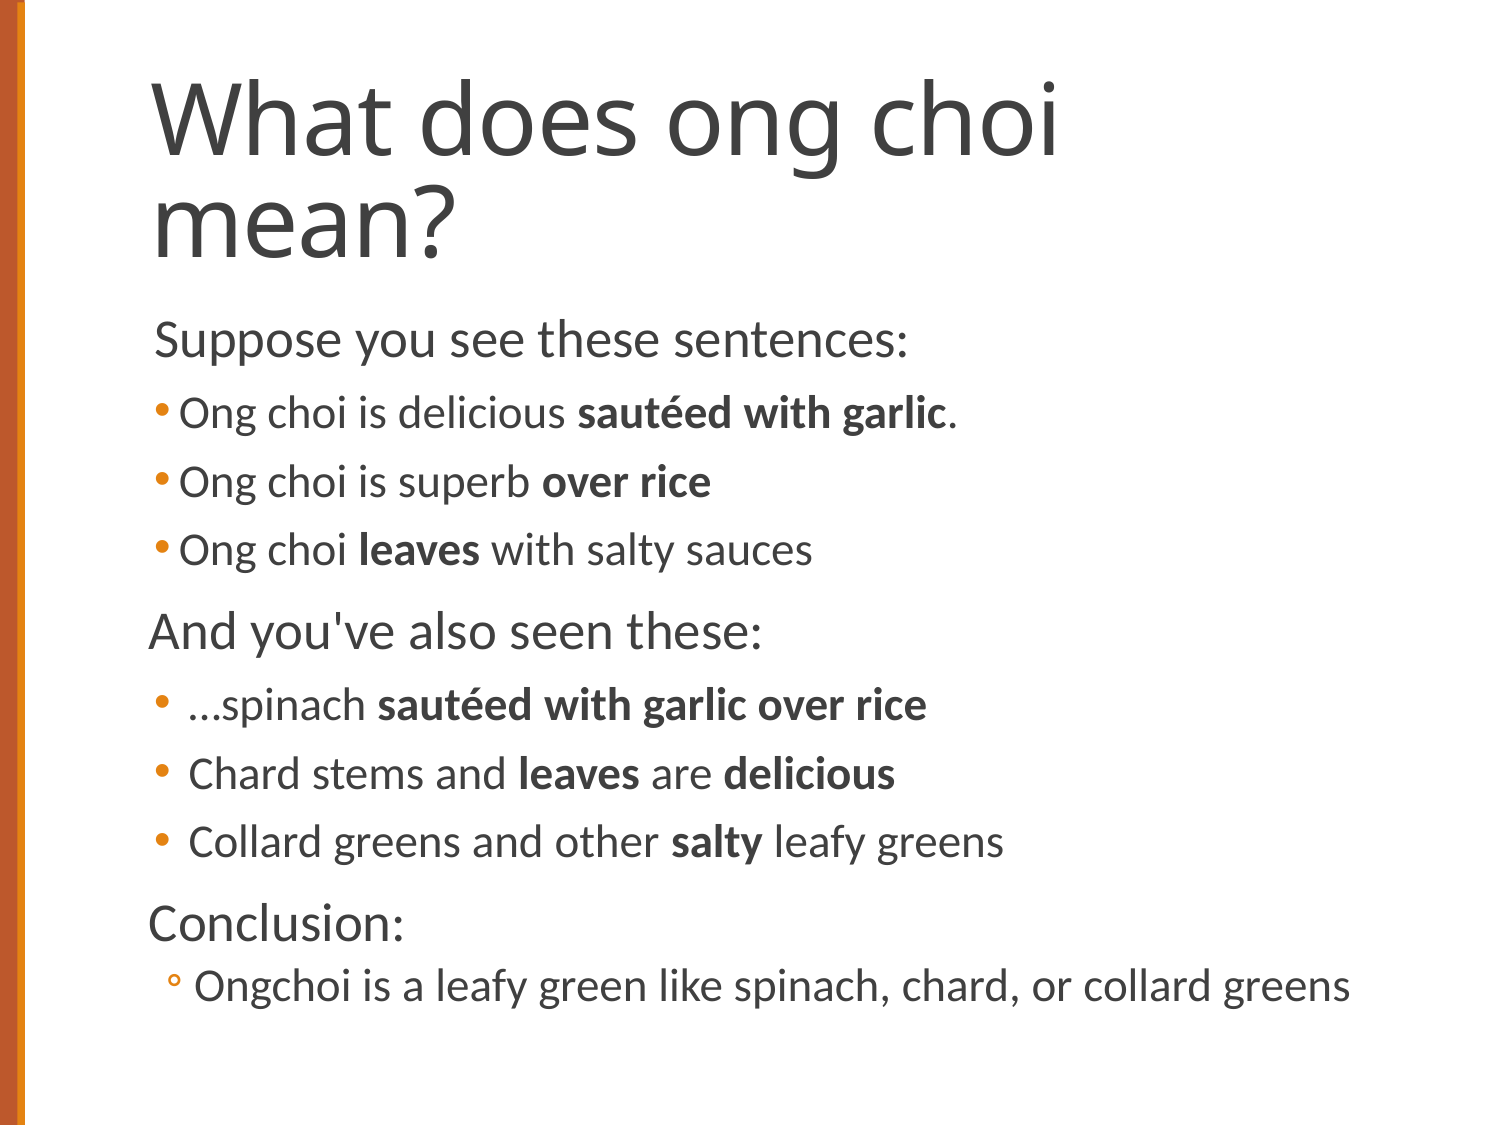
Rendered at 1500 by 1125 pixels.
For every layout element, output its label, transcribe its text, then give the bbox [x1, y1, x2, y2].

list Suppose you see these sentences: Ong choi is delicious sautéed with garlic. Ong choi is superb over rice Ong choi leaves with salty sauces And you've also seen these: …spinach sautéed with garlic over rice Chard stems and leaves are delicious Collard greens and other salty leafy greens Conclusion: Ongchoi is a leafy green like spinach, chard, or collard greens [135, 302, 1373, 1063]
title What does ong choi mean? [135, 47, 1373, 285]
